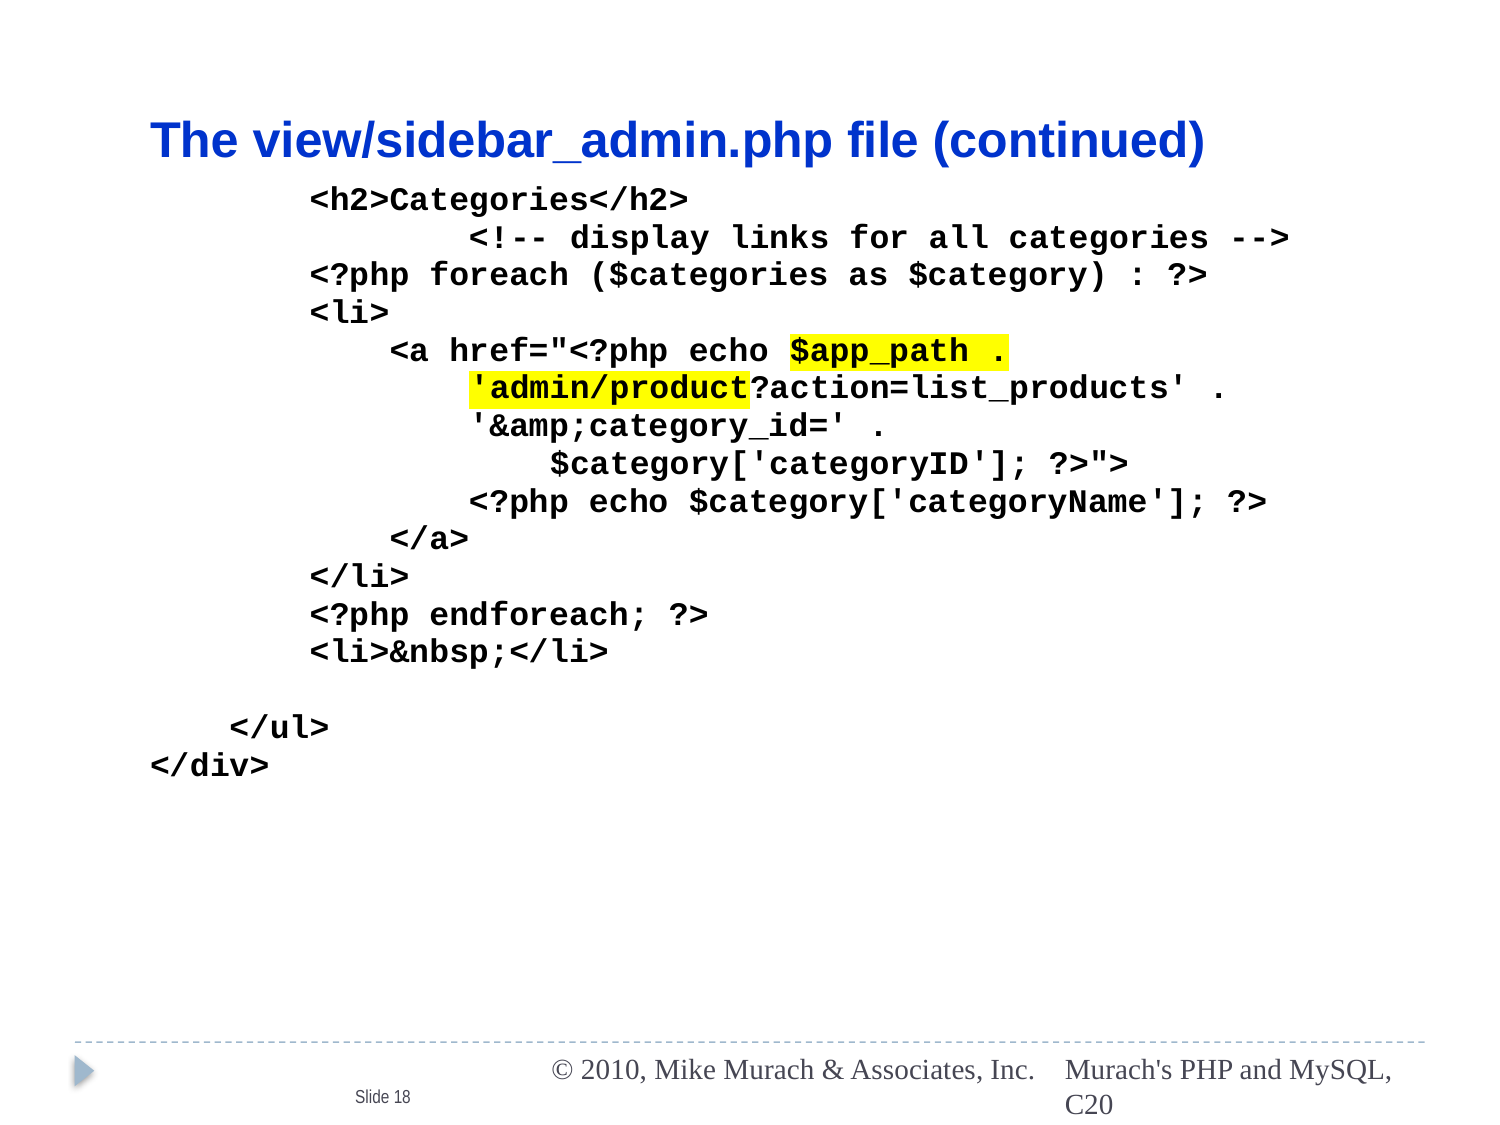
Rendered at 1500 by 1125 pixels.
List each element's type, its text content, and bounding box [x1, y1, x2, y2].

slide_number Murach's PHP and MySQL, C20 [1051, 1042, 1426, 1103]
footer © 2010, Mike Murach & Associates, Inc. [475, 1042, 1051, 1103]
slide_number Slide 18 [100, 1042, 426, 1103]
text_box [149, 112, 1352, 786]
